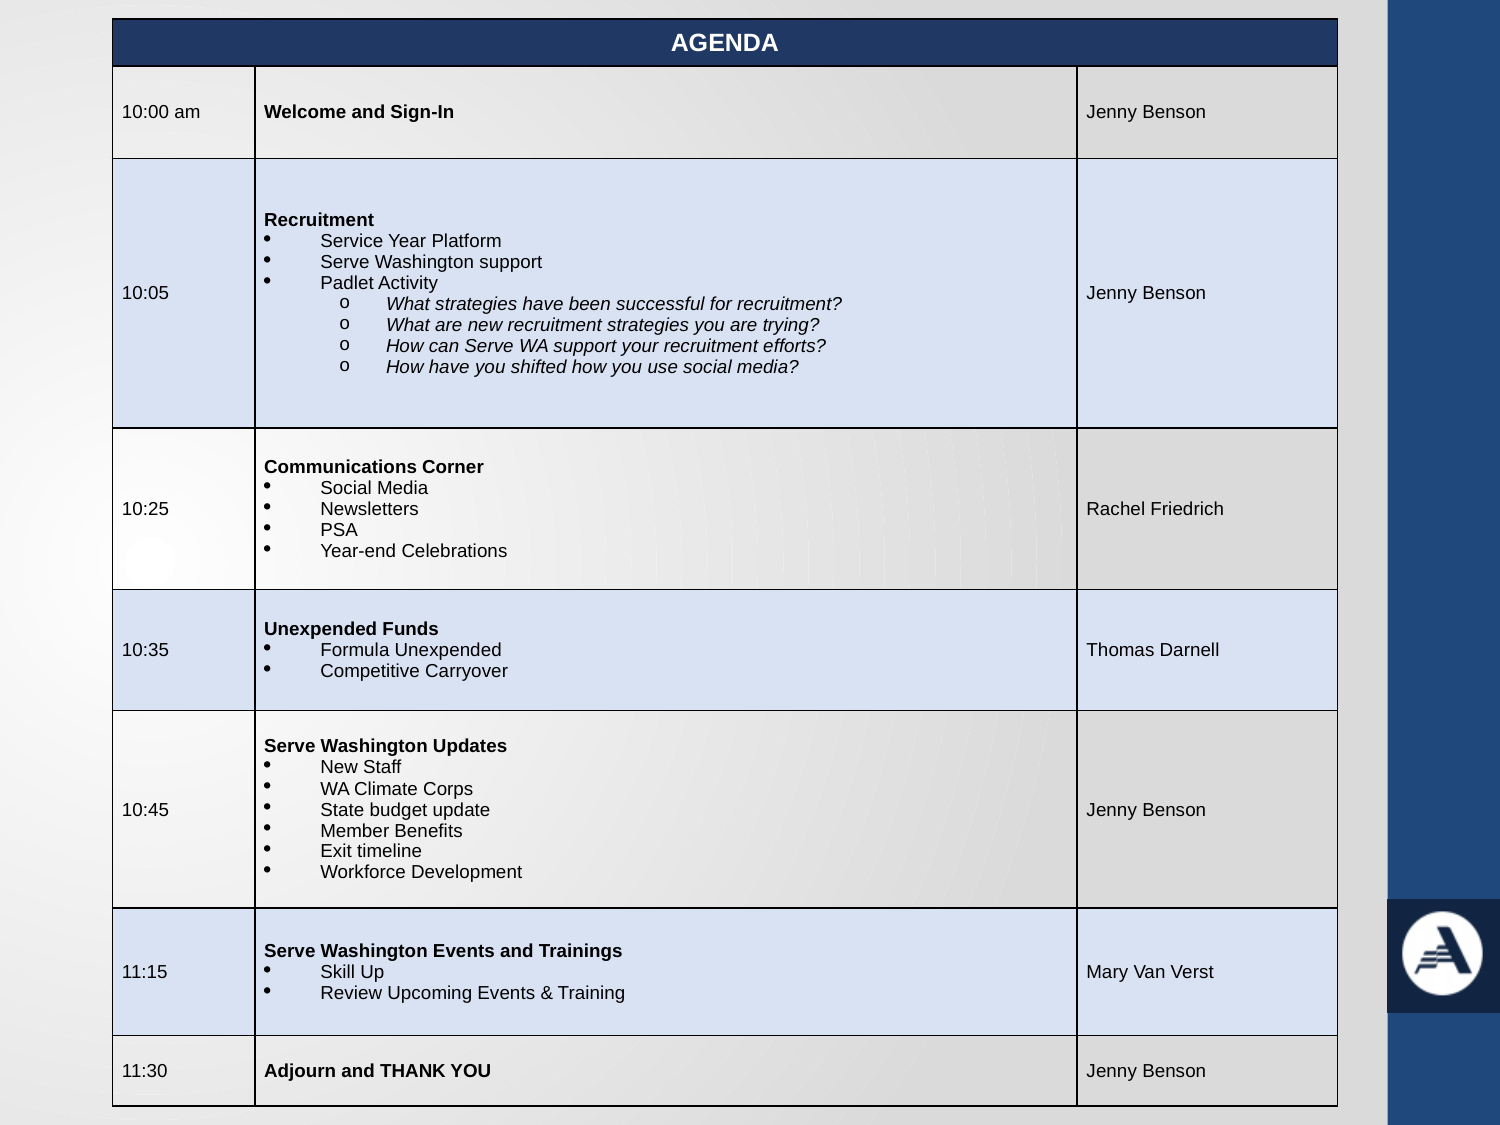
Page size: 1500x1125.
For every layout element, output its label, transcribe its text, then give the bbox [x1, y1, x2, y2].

picture [1386, 899, 1500, 1013]
table_cell Rachel Friedrich [1078, 429, 1337, 589]
table_cell 10:35 [113, 590, 254, 710]
table_cell 10:00 am [113, 67, 254, 158]
table_cell 11:30 [113, 1036, 254, 1105]
table_cell 10:05 [113, 159, 254, 427]
table_cell Adjourn and THANK YOU [256, 1036, 1076, 1105]
table_cell Serve Washington Updates New Staff WA Climate Corps State budget update Member Benefits Exit timeline Workforce Development [256, 711, 1076, 907]
table_cell Jenny Benson [1078, 159, 1337, 427]
table_cell Jenny Benson [1078, 67, 1337, 158]
table_cell Recruitment Service Year Platform Serve Washington support Padlet Activity What strategies have been successful for recruitment? What are new recruitment strategies you are trying? How can Serve WA support your recruitment efforts? How have you shifted how you use social media? [256, 159, 1076, 427]
table_cell 10:45 [113, 711, 254, 907]
table_cell Jenny Benson [1078, 711, 1337, 907]
table_cell Jenny Benson [1078, 1036, 1337, 1105]
table_cell Welcome and Sign-In [256, 67, 1076, 158]
table_cell Serve Washington Events and Trainings Skill Up Review Upcoming Events & Training [256, 909, 1076, 1035]
table_cell 11:15 [113, 909, 254, 1035]
table_header AGENDA [113, 20, 1337, 65]
table_cell Thomas Darnell [1078, 590, 1337, 710]
table_cell Mary Van Verst [1078, 909, 1337, 1035]
table_cell 10:25 [113, 429, 254, 589]
table_cell Communications Corner Social Media Newsletters PSA Year-end Celebrations [256, 429, 1076, 589]
table_cell Unexpended Funds Formula Unexpended Competitive Carryover [256, 590, 1076, 710]
